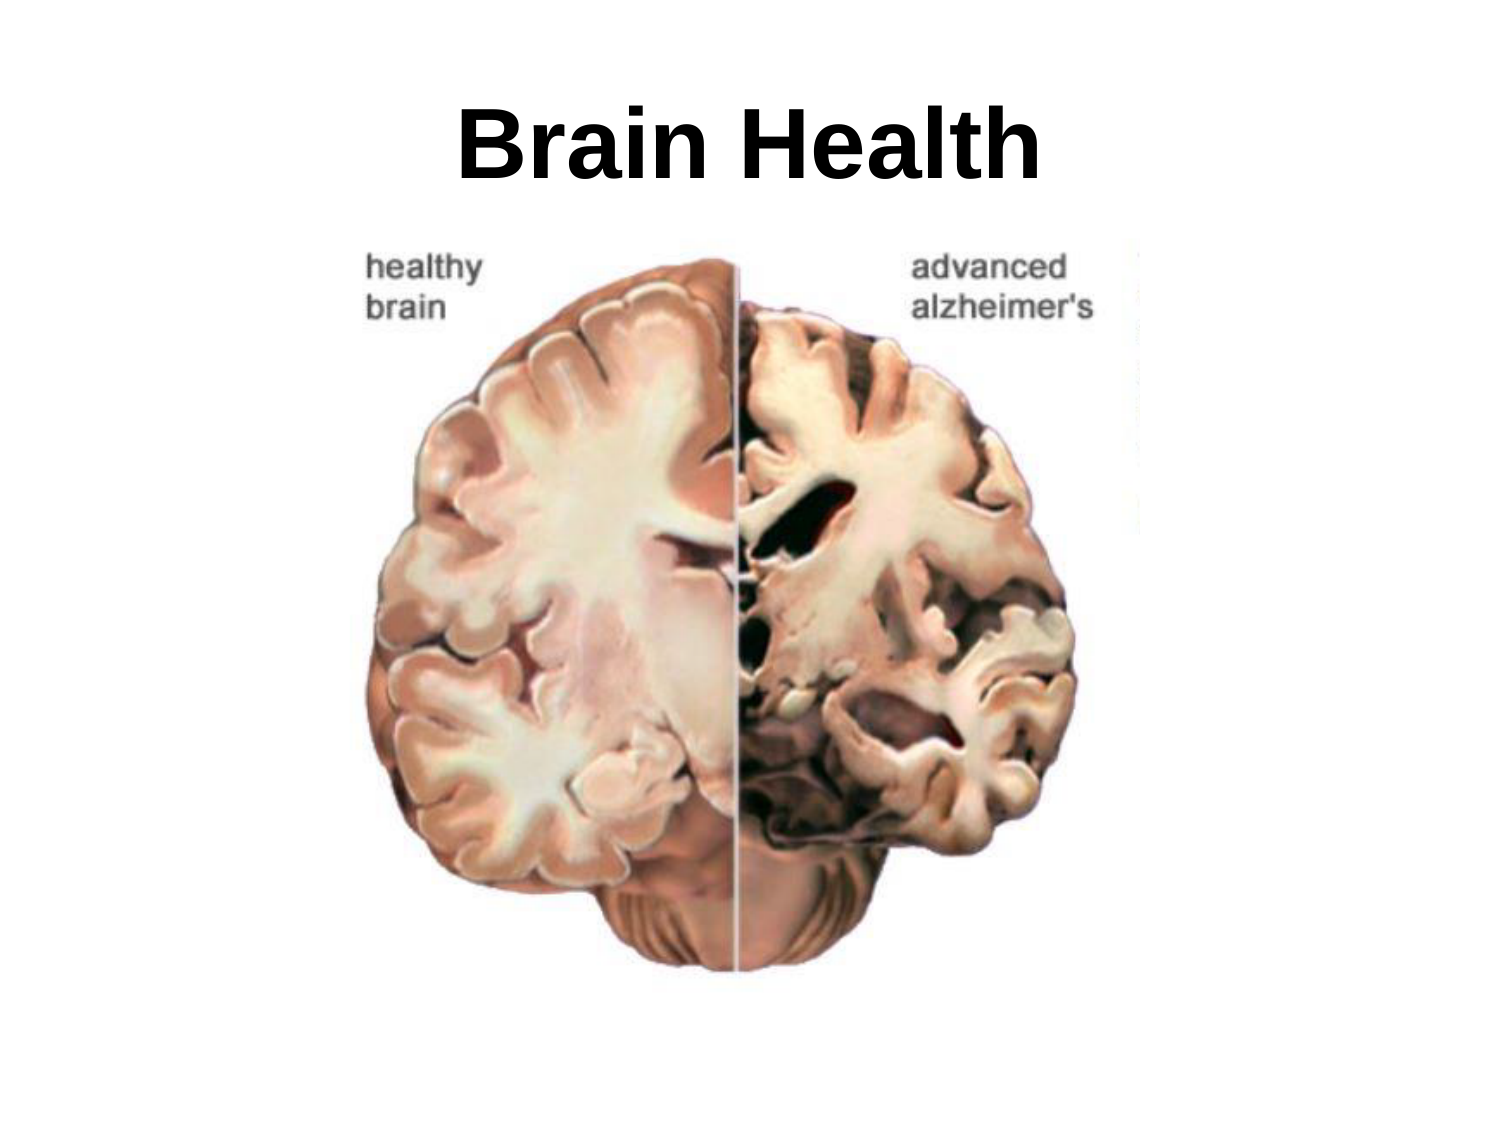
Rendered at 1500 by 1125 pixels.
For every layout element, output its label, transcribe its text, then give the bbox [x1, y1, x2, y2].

title Brain Health [75, 45, 1425, 233]
picture [336, 207, 1140, 1032]
